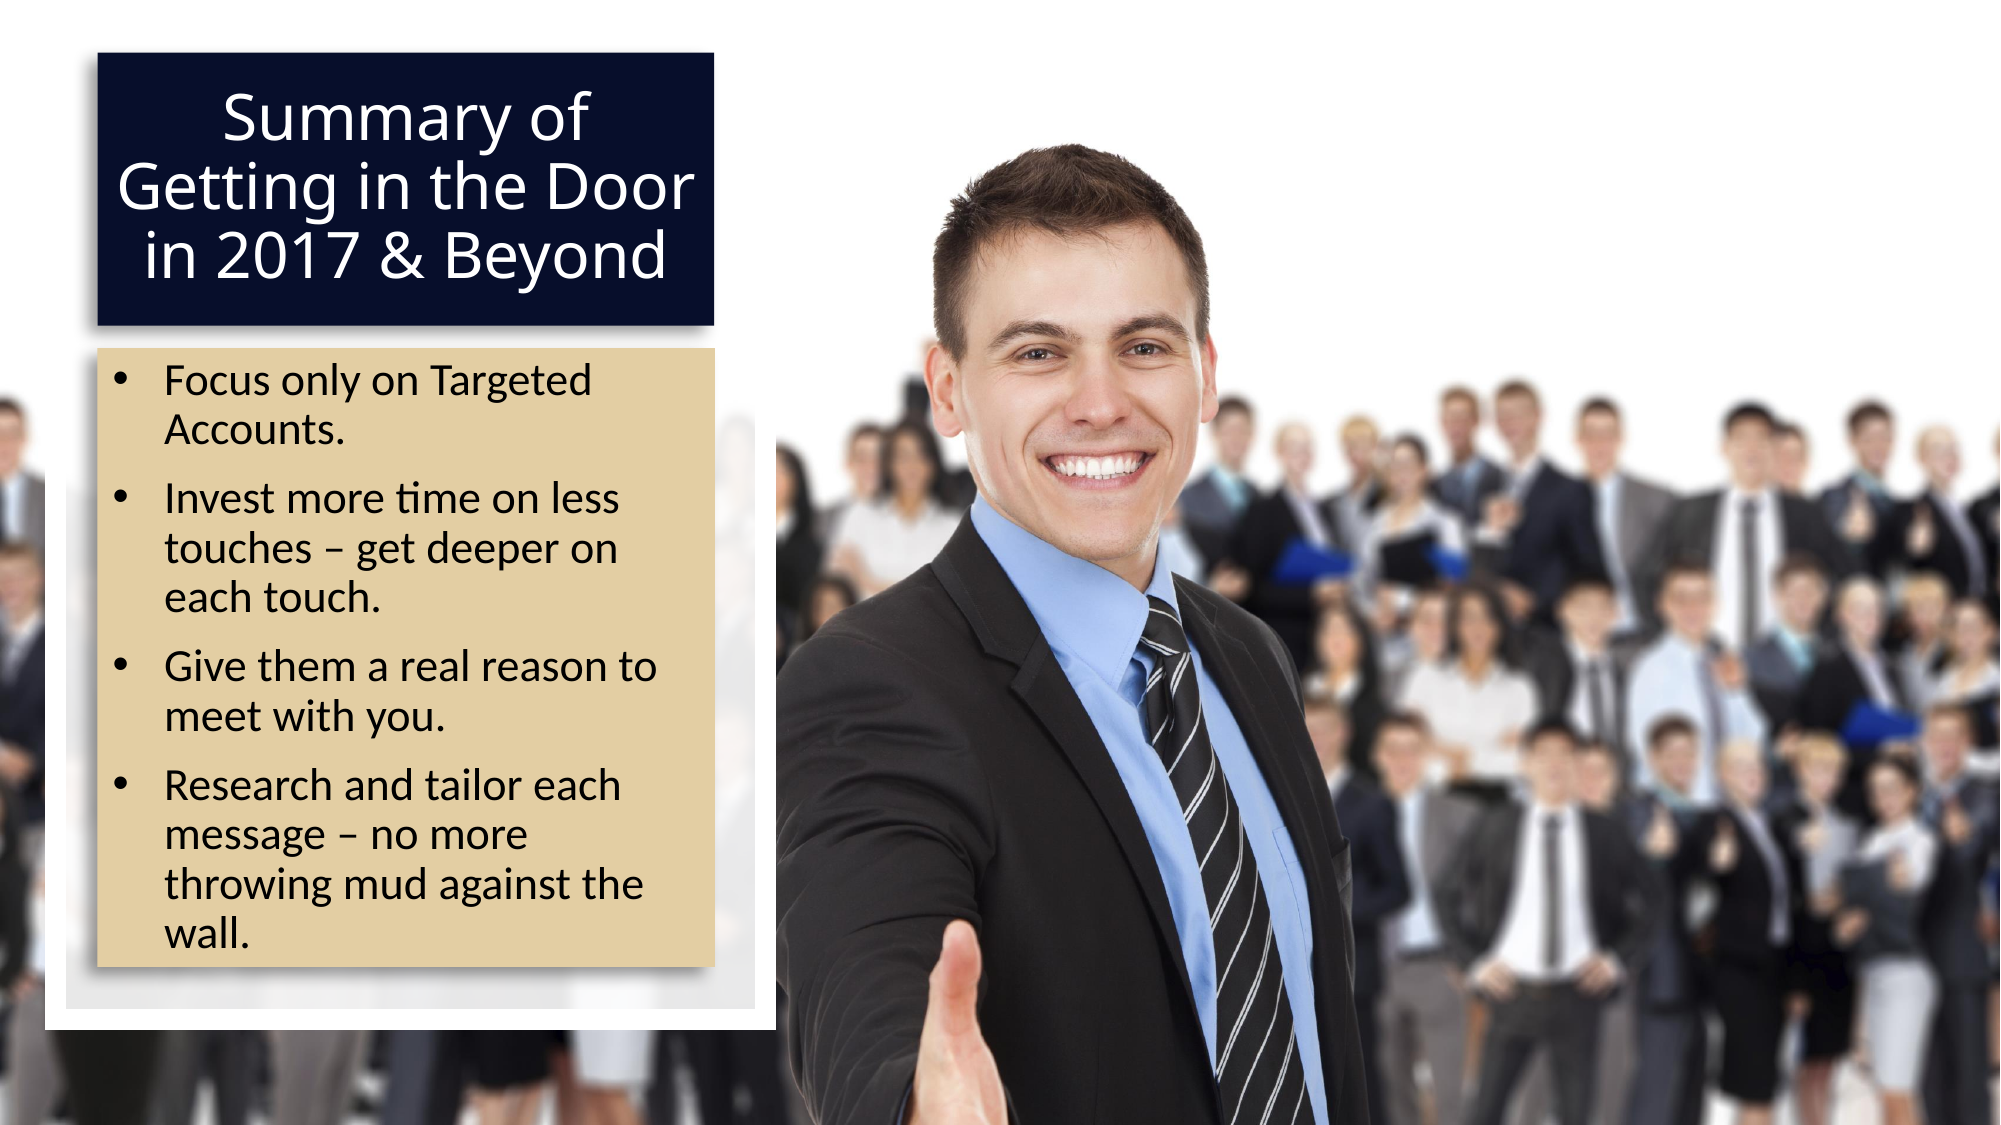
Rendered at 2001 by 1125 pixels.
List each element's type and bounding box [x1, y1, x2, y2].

list [0, 0, 2000, 1125]
